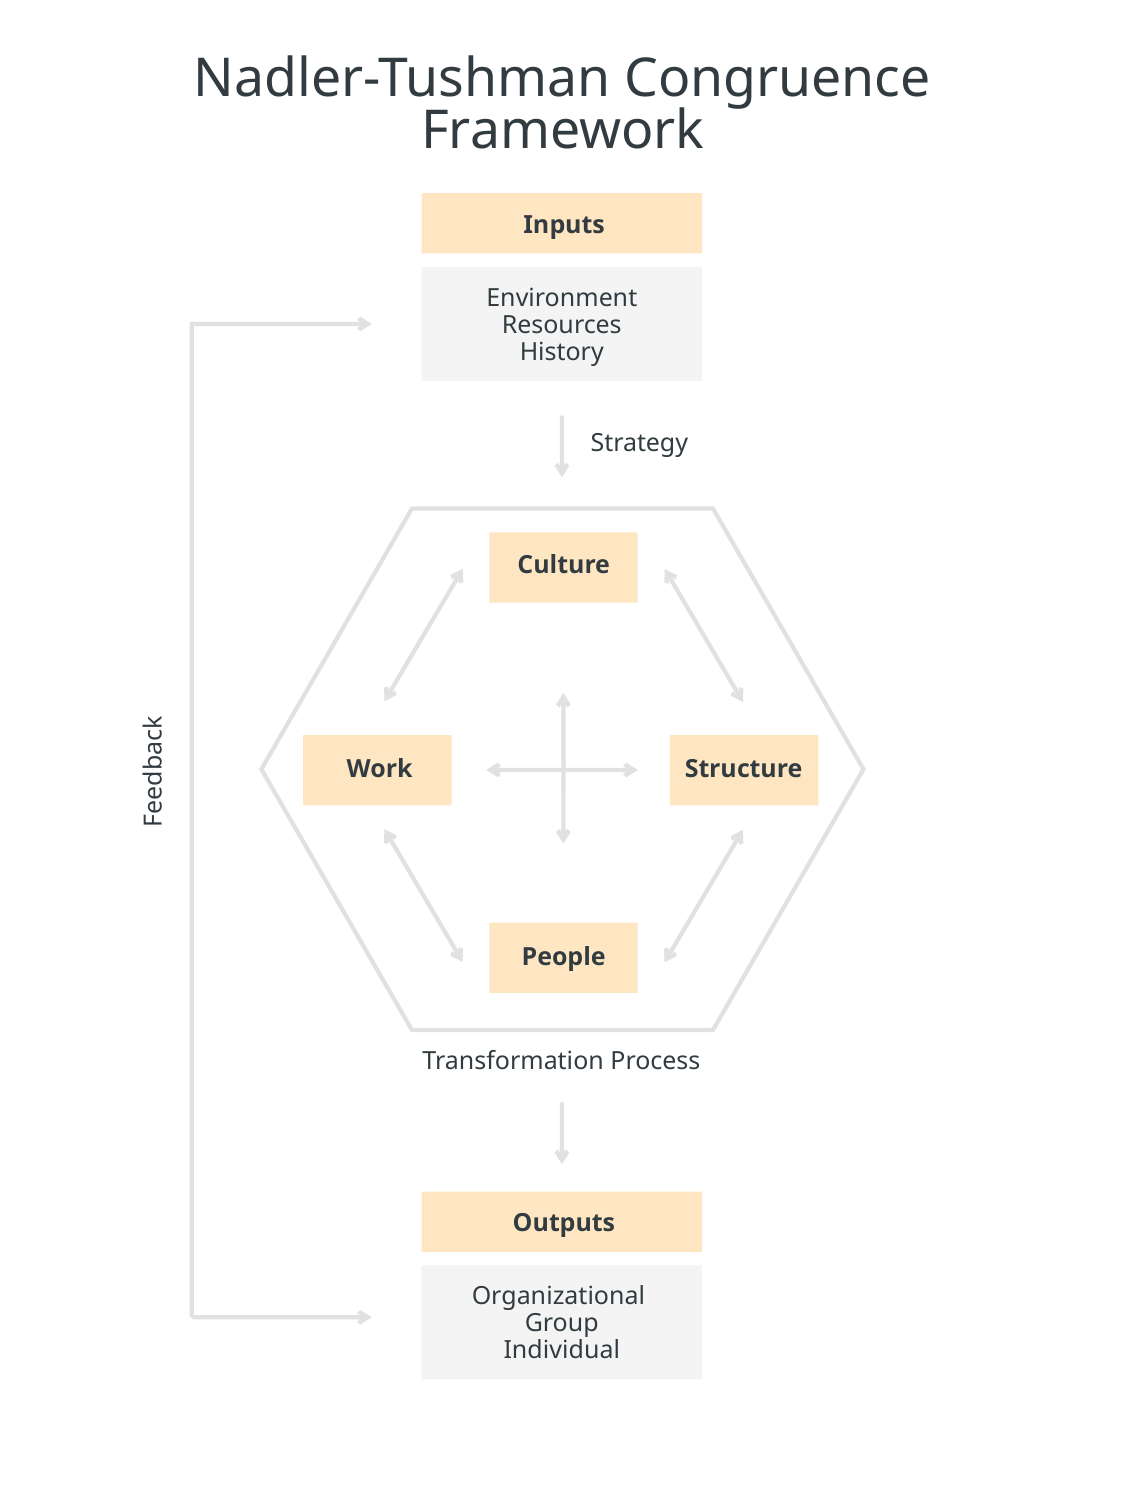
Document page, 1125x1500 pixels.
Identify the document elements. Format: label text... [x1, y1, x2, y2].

text_box Inputs [450, 211, 678, 239]
text_box Transformation Process [309, 1047, 814, 1075]
text_box [421, 1265, 702, 1380]
text_box Feedback [140, 640, 168, 903]
text_box Environment Resources History [447, 284, 676, 366]
text_box [192, 316, 372, 332]
text_box Outputs [450, 1210, 678, 1238]
text_box [261, 508, 864, 1030]
text_box [421, 266, 702, 381]
text_box [554, 1102, 570, 1165]
text_box [486, 762, 638, 778]
text_box Strategy [590, 429, 724, 457]
text_box [421, 1191, 702, 1252]
text_box [556, 771, 571, 844]
text_box Work [324, 755, 435, 784]
text_box [556, 692, 571, 769]
text_box Organizational Group Individual [447, 1282, 676, 1364]
text_box People [508, 943, 619, 971]
text_box Structure [675, 755, 813, 784]
text_box [384, 829, 463, 962]
text_box [192, 1310, 372, 1325]
text_box [421, 193, 702, 254]
text_box [384, 568, 463, 702]
text_box Nadler-Tushman Congruence Framework [109, 55, 1016, 159]
text_box [664, 569, 743, 702]
text_box [554, 415, 570, 478]
text_box [664, 829, 743, 963]
text_box Culture [508, 551, 619, 579]
